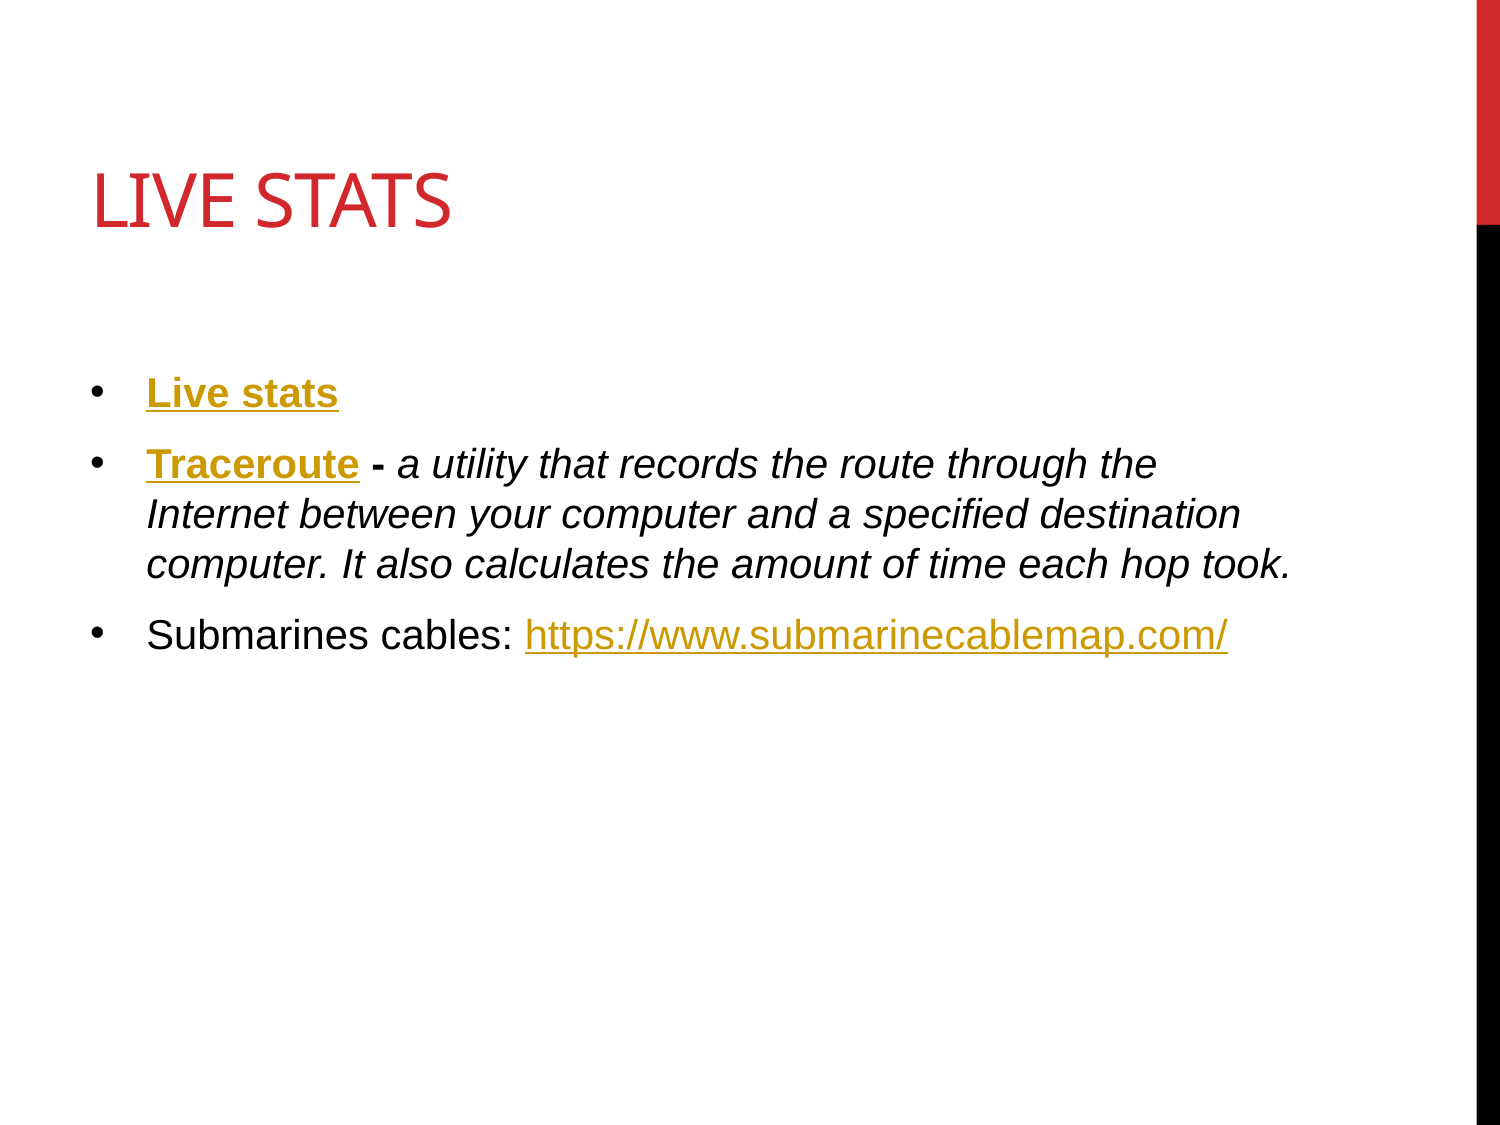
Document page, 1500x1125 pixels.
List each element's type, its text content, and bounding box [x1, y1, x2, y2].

title Live Stats [75, 25, 1325, 250]
list Live stats Traceroute - a utility that records the route through the Internet between your computer and a specified destination computer. It also calculates the amount of time each hop took. Submarines cables: https://www.submarinecablemap.com/ [75, 287, 1325, 1005]
